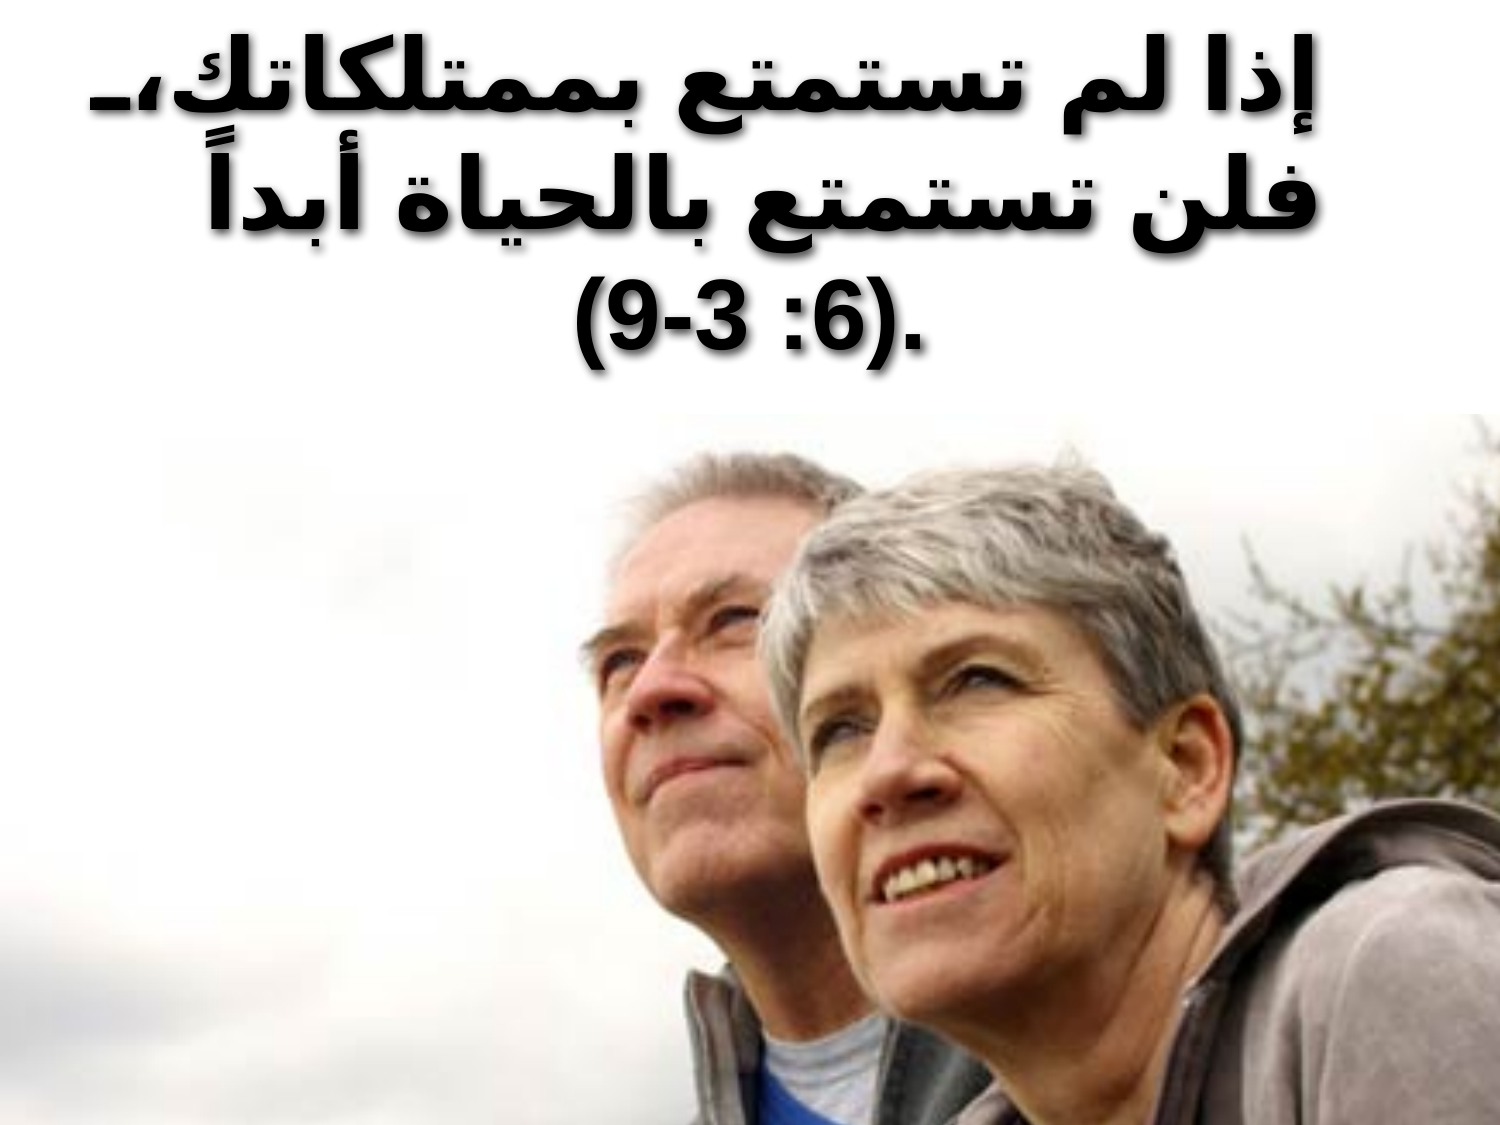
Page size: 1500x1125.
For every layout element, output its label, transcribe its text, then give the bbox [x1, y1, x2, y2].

picture [0, 413, 1500, 1125]
title إذا لم تستمتع بممتلكاتك، فلن تستمتع بالحياة أبداً (6: 3-9). [0, 24, 1500, 356]
